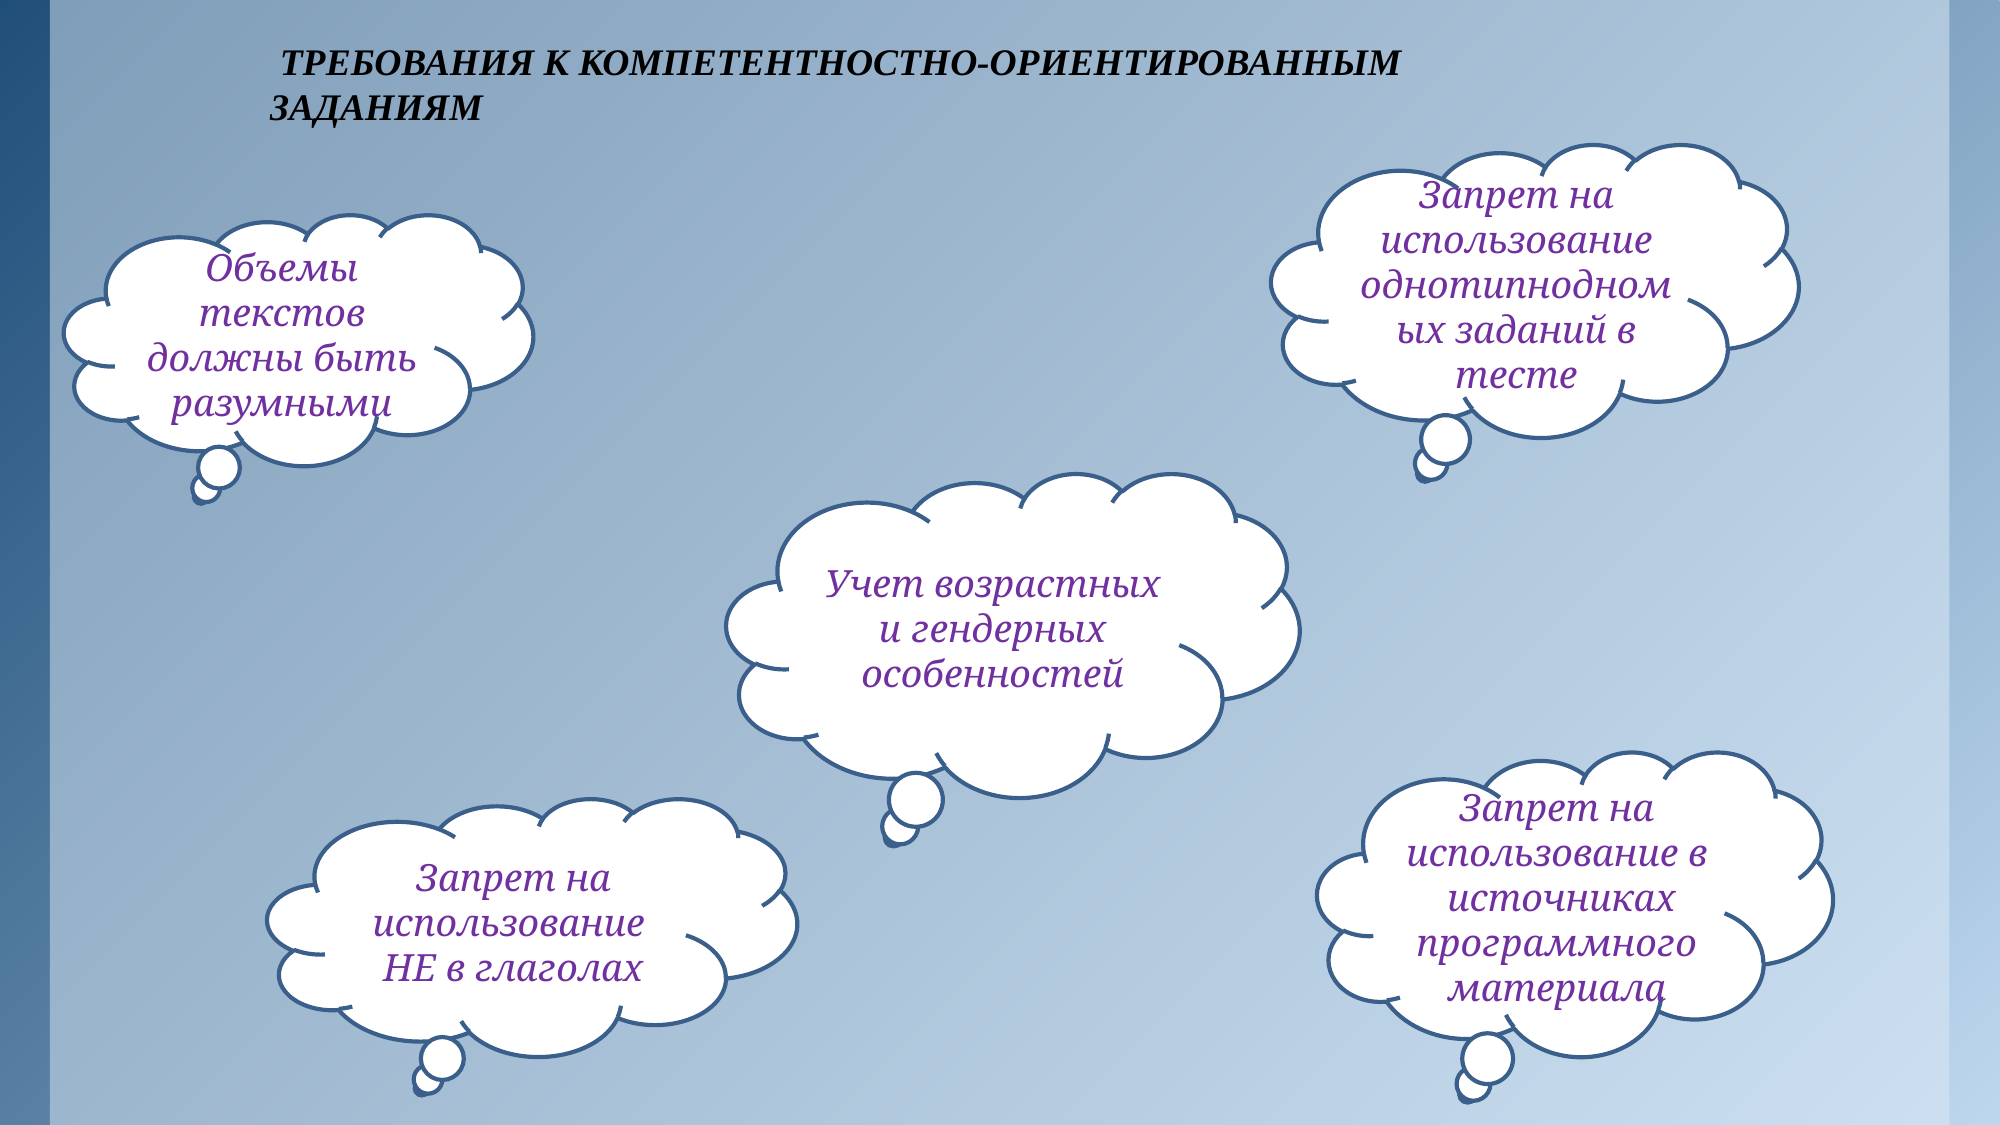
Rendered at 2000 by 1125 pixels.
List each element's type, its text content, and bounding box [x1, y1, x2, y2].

text_box ТРЕБОВАНИЯ К КОМПЕТЕНТНОСТНО-ОРИЕНТИРОВАННЫМ ЗАДАНИЯМ [255, 30, 1500, 136]
text_box Запрет на использование однотипнодномых заданий в тесте [1270, 144, 1799, 482]
text_box Запрет на использование НЕ в глаголах [266, 799, 798, 1096]
text_box [93, 105, 1360, 166]
text_box Запрет на использование в источниках программного материала [1316, 752, 1834, 1103]
text_box Учет возрастных и гендерных особенностей [726, 474, 1300, 847]
text_box Объемы текстов должны быть разумными [63, 215, 534, 504]
